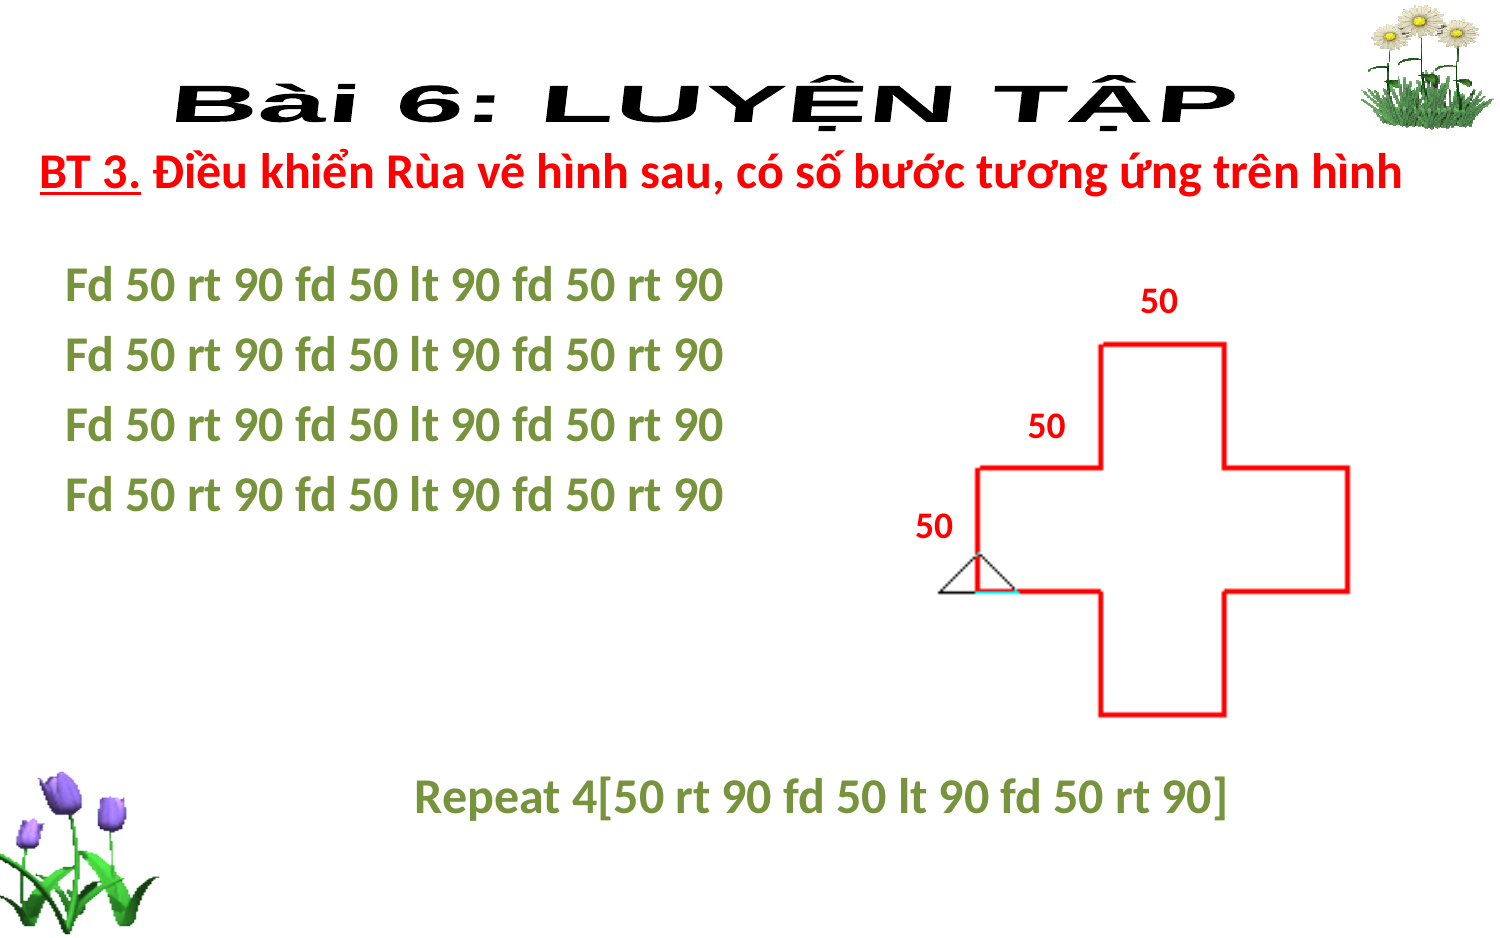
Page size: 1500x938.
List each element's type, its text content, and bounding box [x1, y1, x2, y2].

list Repeat 4[50 rt 90 fd 50 lt 90 fd 50 rt 90] [399, 756, 1338, 869]
picture [887, 318, 1401, 770]
picture [1349, 0, 1500, 132]
title BT 3. Điều khiển Rùa vẽ hình sau, có số bước tương ứng trên hình [24, 143, 1500, 194]
picture [0, 753, 166, 938]
text_box 50 [1125, 268, 1194, 317]
list Fd 50 rt 90 fd 50 lt 90 fd 50 rt 90 Fd 50 rt 90 fd 50 lt 90 fd 50 rt 90 Fd 50 rt 90 fd 50 lt 90 fd 50 rt 90 Fd 50 rt 90 fd 50 lt 90 fd 50 rt 90 [50, 243, 988, 669]
